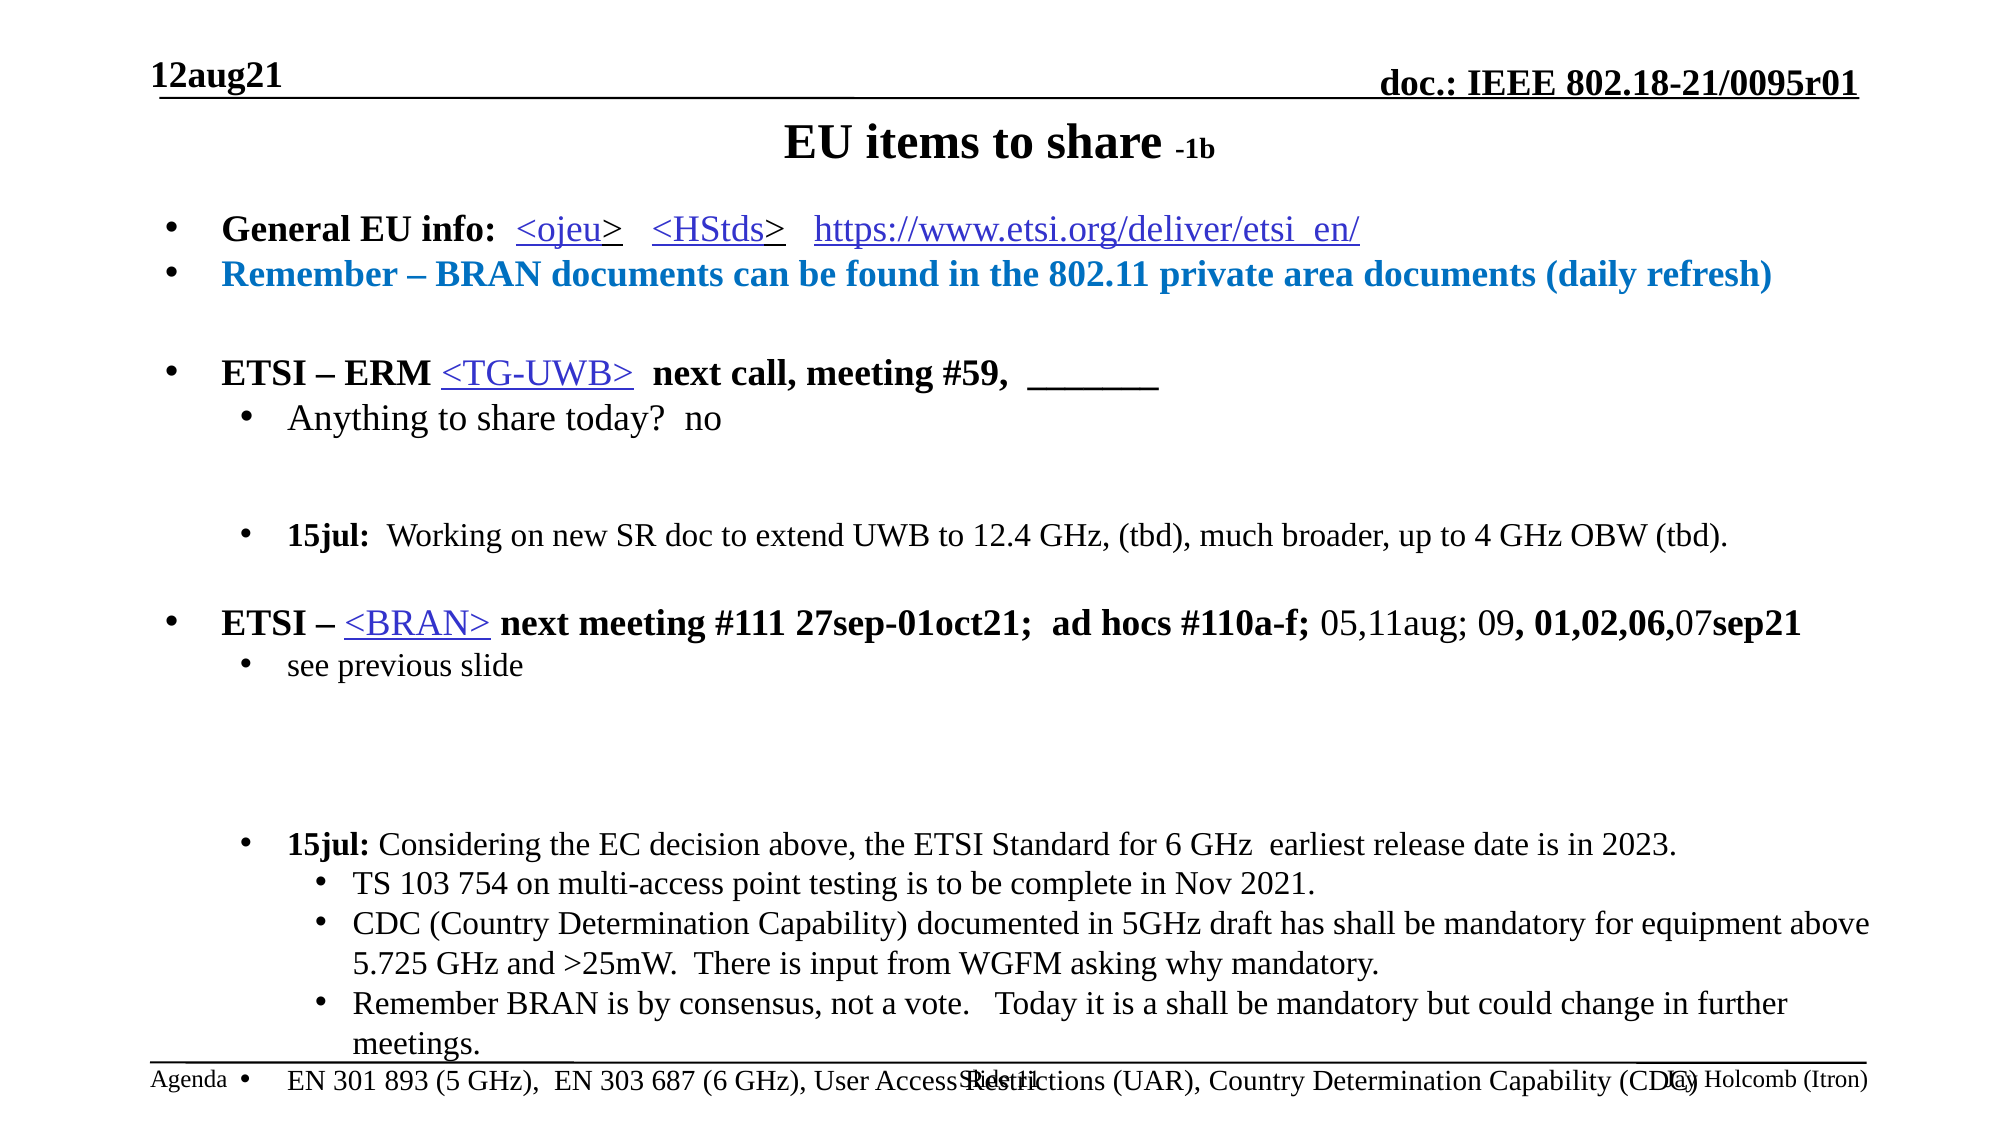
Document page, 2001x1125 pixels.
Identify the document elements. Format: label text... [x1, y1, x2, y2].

list General EU info: <ojeu> <HStds> https://www.etsi.org/deliver/etsi_en/ Remember – BRAN documents can be found in the 802.11 private area documents (daily refresh) ETSI – ERM <TG-UWB> next call, meeting #59, _______ Anything to share today? no 15jul: Working on new SR doc to extend UWB to 12.4 GHz, (tbd), much broader, up to 4 GHz OBW (tbd). ETSI – <BRAN> next meeting #111 27sep-01oct21; ad hocs #110a-f; 05,11aug; 09, 01,02,06,07sep21 see previous slide 15jul: Considering the EC decision above, the ETSI Standard for 6 GHz earliest release date is in 2023. TS 103 754 on multi-access point testing is to be complete in Nov 2021. CDC (Country Determination Capability) documented in 5GHz draft has shall be mandatory for equipment above 5.725 GHz and >25mW. There is input from WGFM asking why mandatory. Remember BRAN is by consensus, not a vote. Today it is a shall be mandatory but could change in further meetings. EN 301 893 (5 GHz), EN 303 687 (6 GHz), User Access Restrictions (UAR), Country Determination Capability (CDC) [149, 196, 1926, 1025]
title EU items to share -1b [362, 100, 1638, 176]
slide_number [149, 49, 651, 95]
slide_number Slide 11 [933, 1061, 1067, 1123]
footer Jay Holcomb (Itron) [1171, 1061, 1869, 1093]
